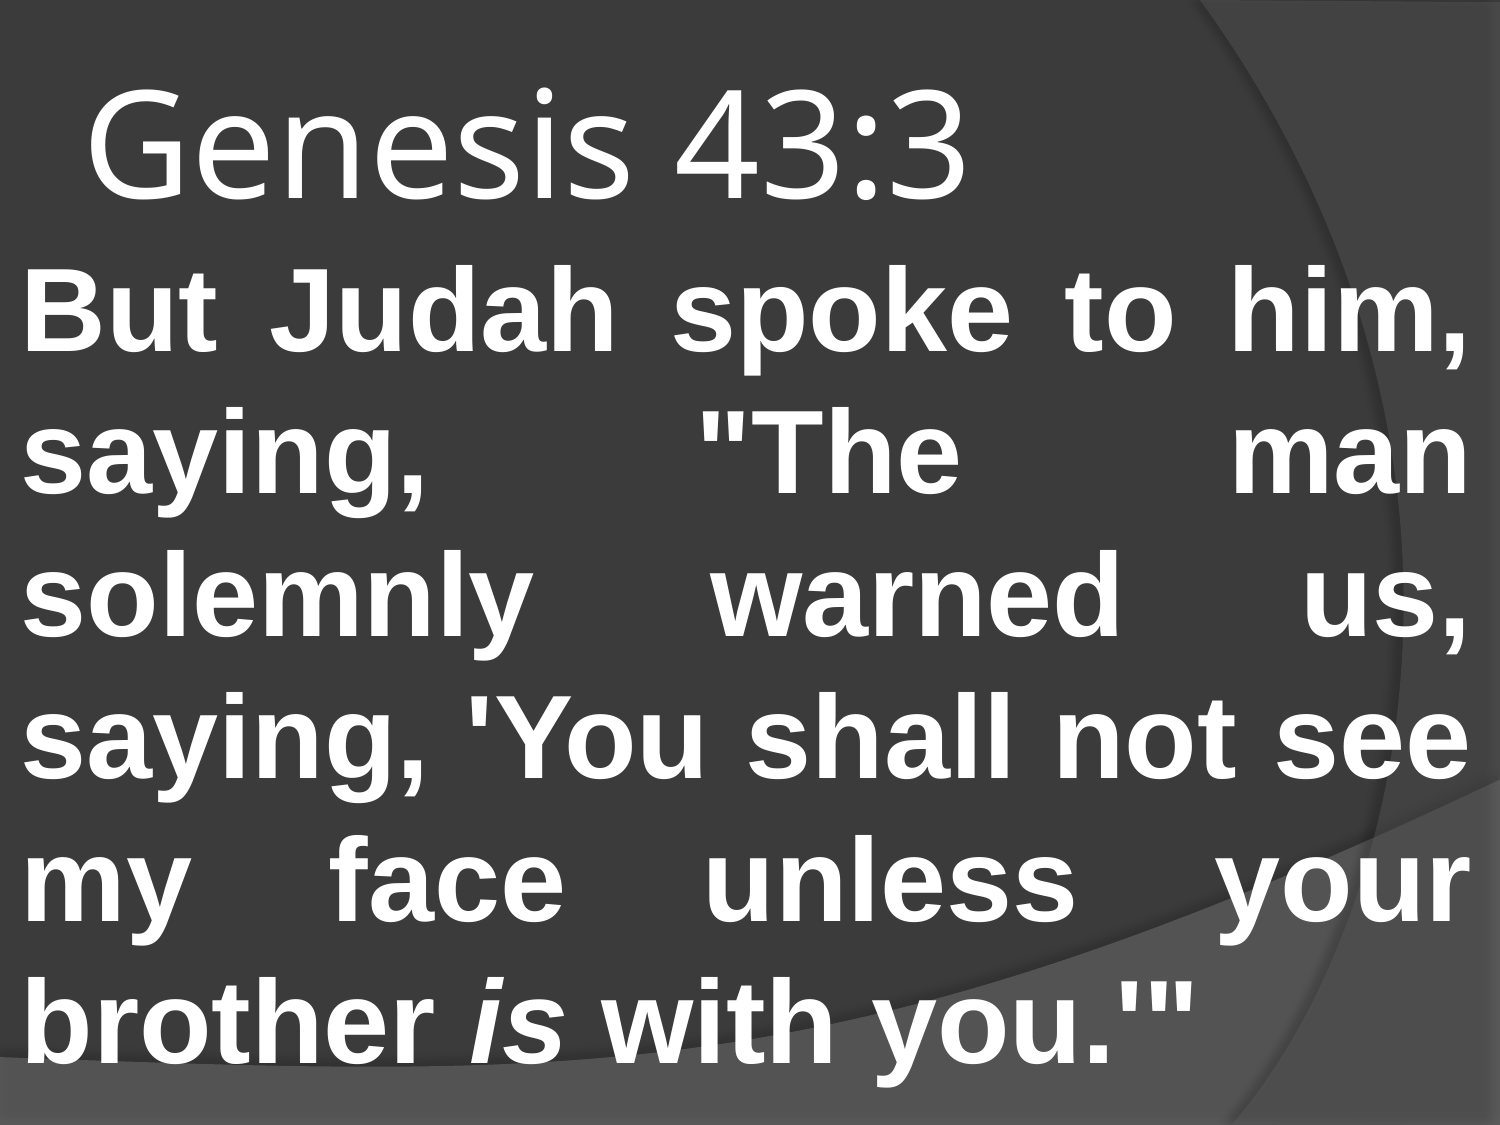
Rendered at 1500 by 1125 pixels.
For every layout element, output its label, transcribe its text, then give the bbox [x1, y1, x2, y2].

list But Judah spoke to him, saying, "The man solemnly warned us, saying, 'You shall not see my face unless your brother is with you.'" [0, 224, 1488, 1125]
title Genesis 43:3 [75, 45, 1300, 224]
